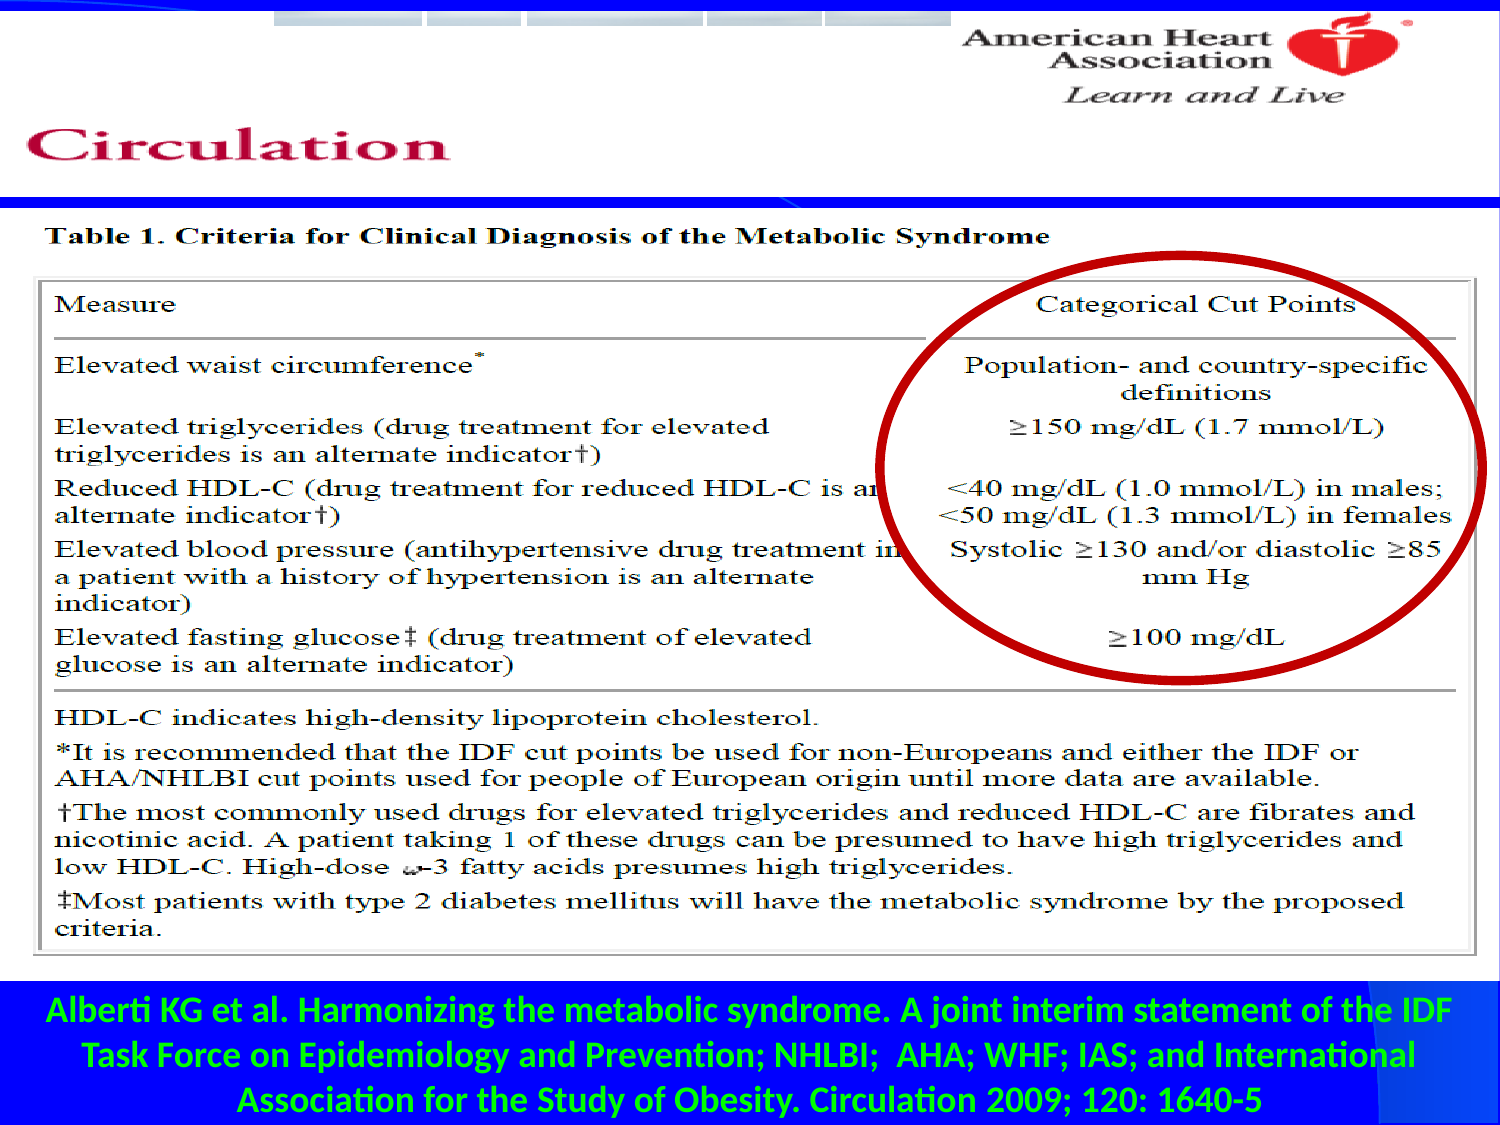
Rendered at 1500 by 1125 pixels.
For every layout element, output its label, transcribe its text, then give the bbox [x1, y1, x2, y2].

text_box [0, 207, 1500, 982]
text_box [0, 11, 1500, 197]
text_box Alberti KG et al. Harmonizing the metabolic syndrome. A joint interim statement of the IDF Task Force on Epidemiology and Prevention; NHLBI; AHA; WHF; IAS; and International Association for the Study of Obesity. Circulation 2009; 120: 1640-5 [0, 988, 1500, 1125]
